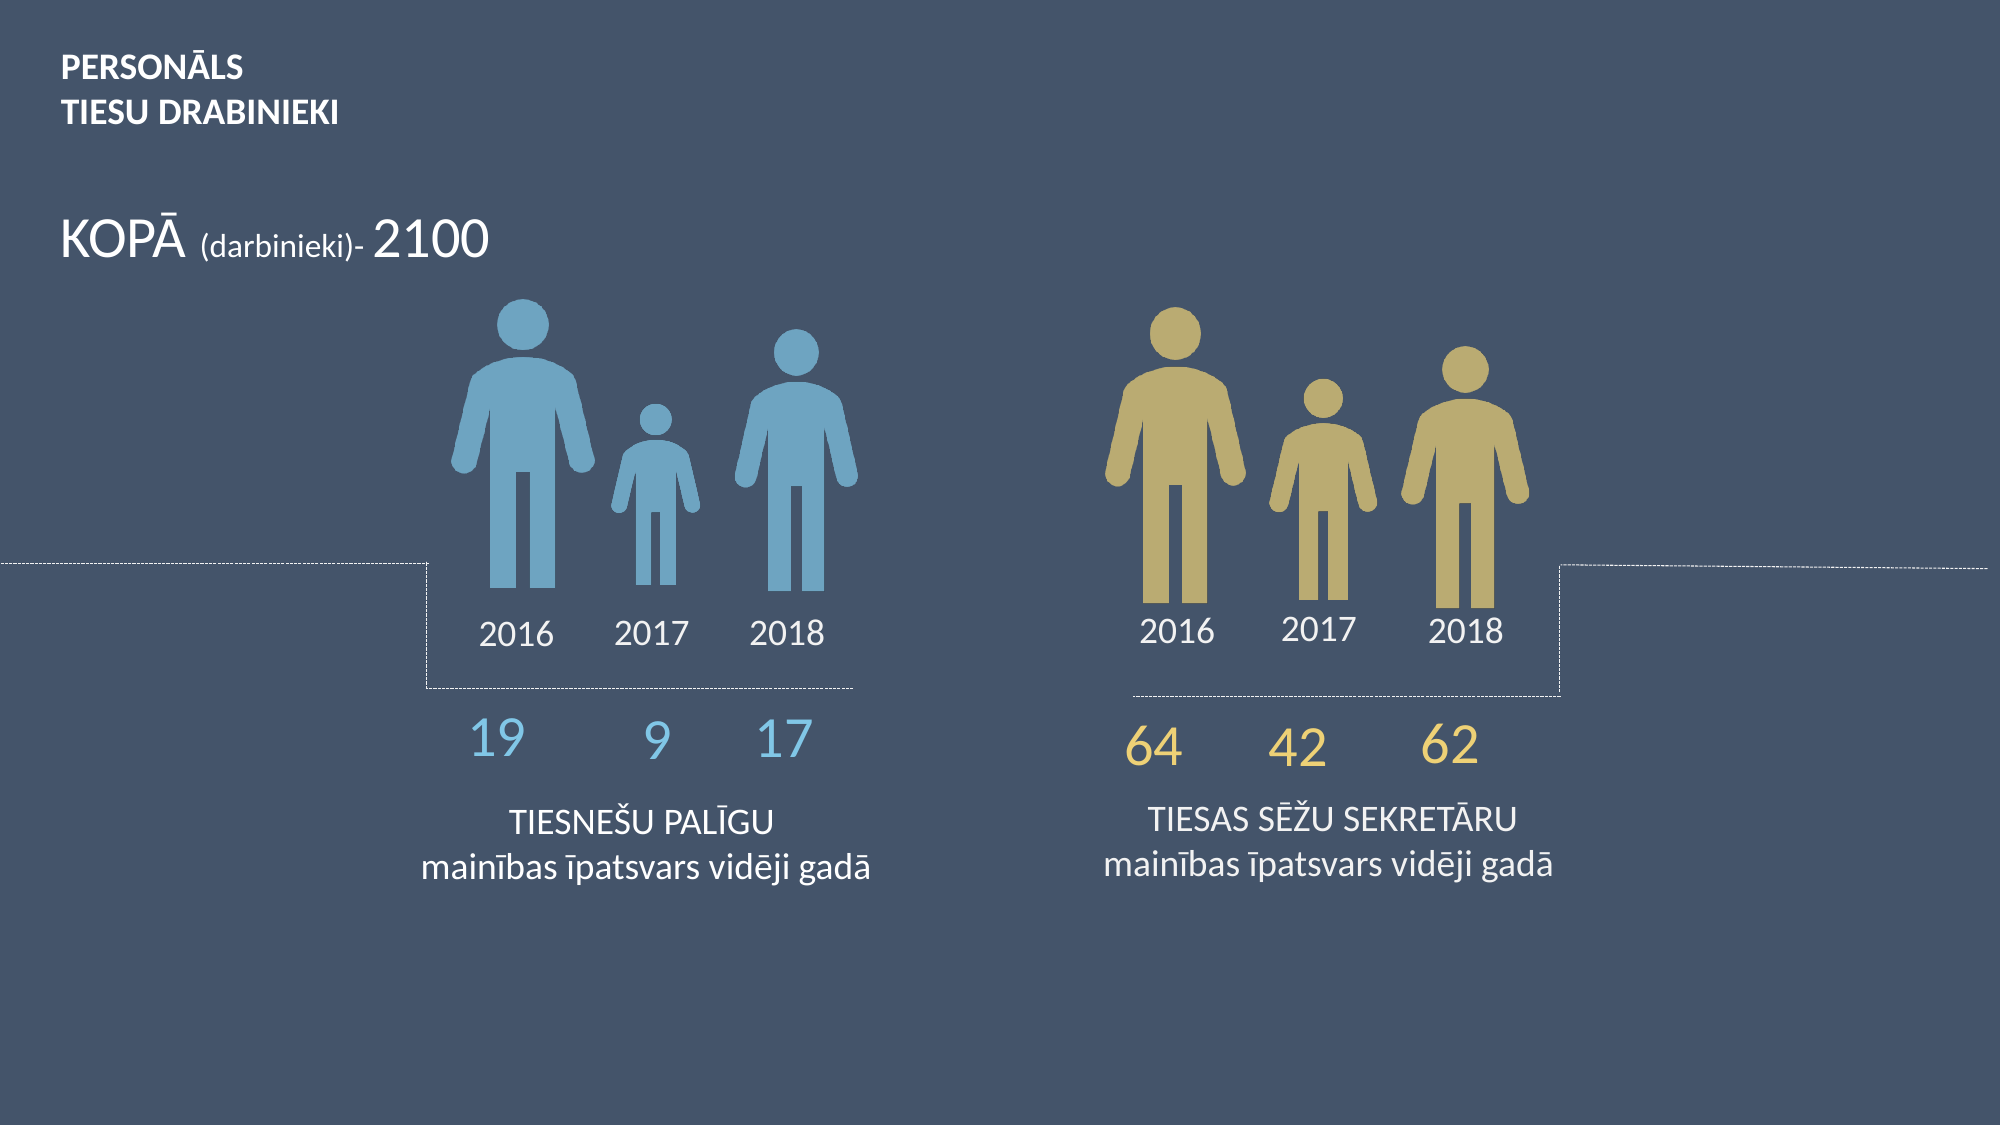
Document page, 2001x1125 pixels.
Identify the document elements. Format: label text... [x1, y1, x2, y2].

text_box 62 [1405, 698, 1560, 783]
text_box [558, 397, 661, 561]
text_box TIESAS SĒŽU SEKRETĀRU mainības īpatsvars vidēji gadā [968, 786, 1698, 892]
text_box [1021, 297, 1329, 659]
text_box KOPĀ (darbinieki)- 2100 [46, 191, 629, 277]
text_box 64 [1109, 699, 1249, 785]
text_box PERSONĀLS TIESU DRABINIEKI [46, 34, 559, 185]
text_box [1325, 336, 1605, 659]
text_box 19 [452, 691, 592, 776]
text_box 17 [739, 692, 847, 777]
text_box TIESNEŠU PALĪGU mainības īpatsvars vidēji gadā [327, 737, 966, 947]
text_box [1132, 564, 1988, 697]
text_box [661, 320, 931, 662]
text_box 9 [627, 693, 675, 779]
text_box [1205, 371, 1325, 658]
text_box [0, 561, 854, 689]
text_box 42 [1254, 701, 1412, 786]
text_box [366, 289, 679, 561]
